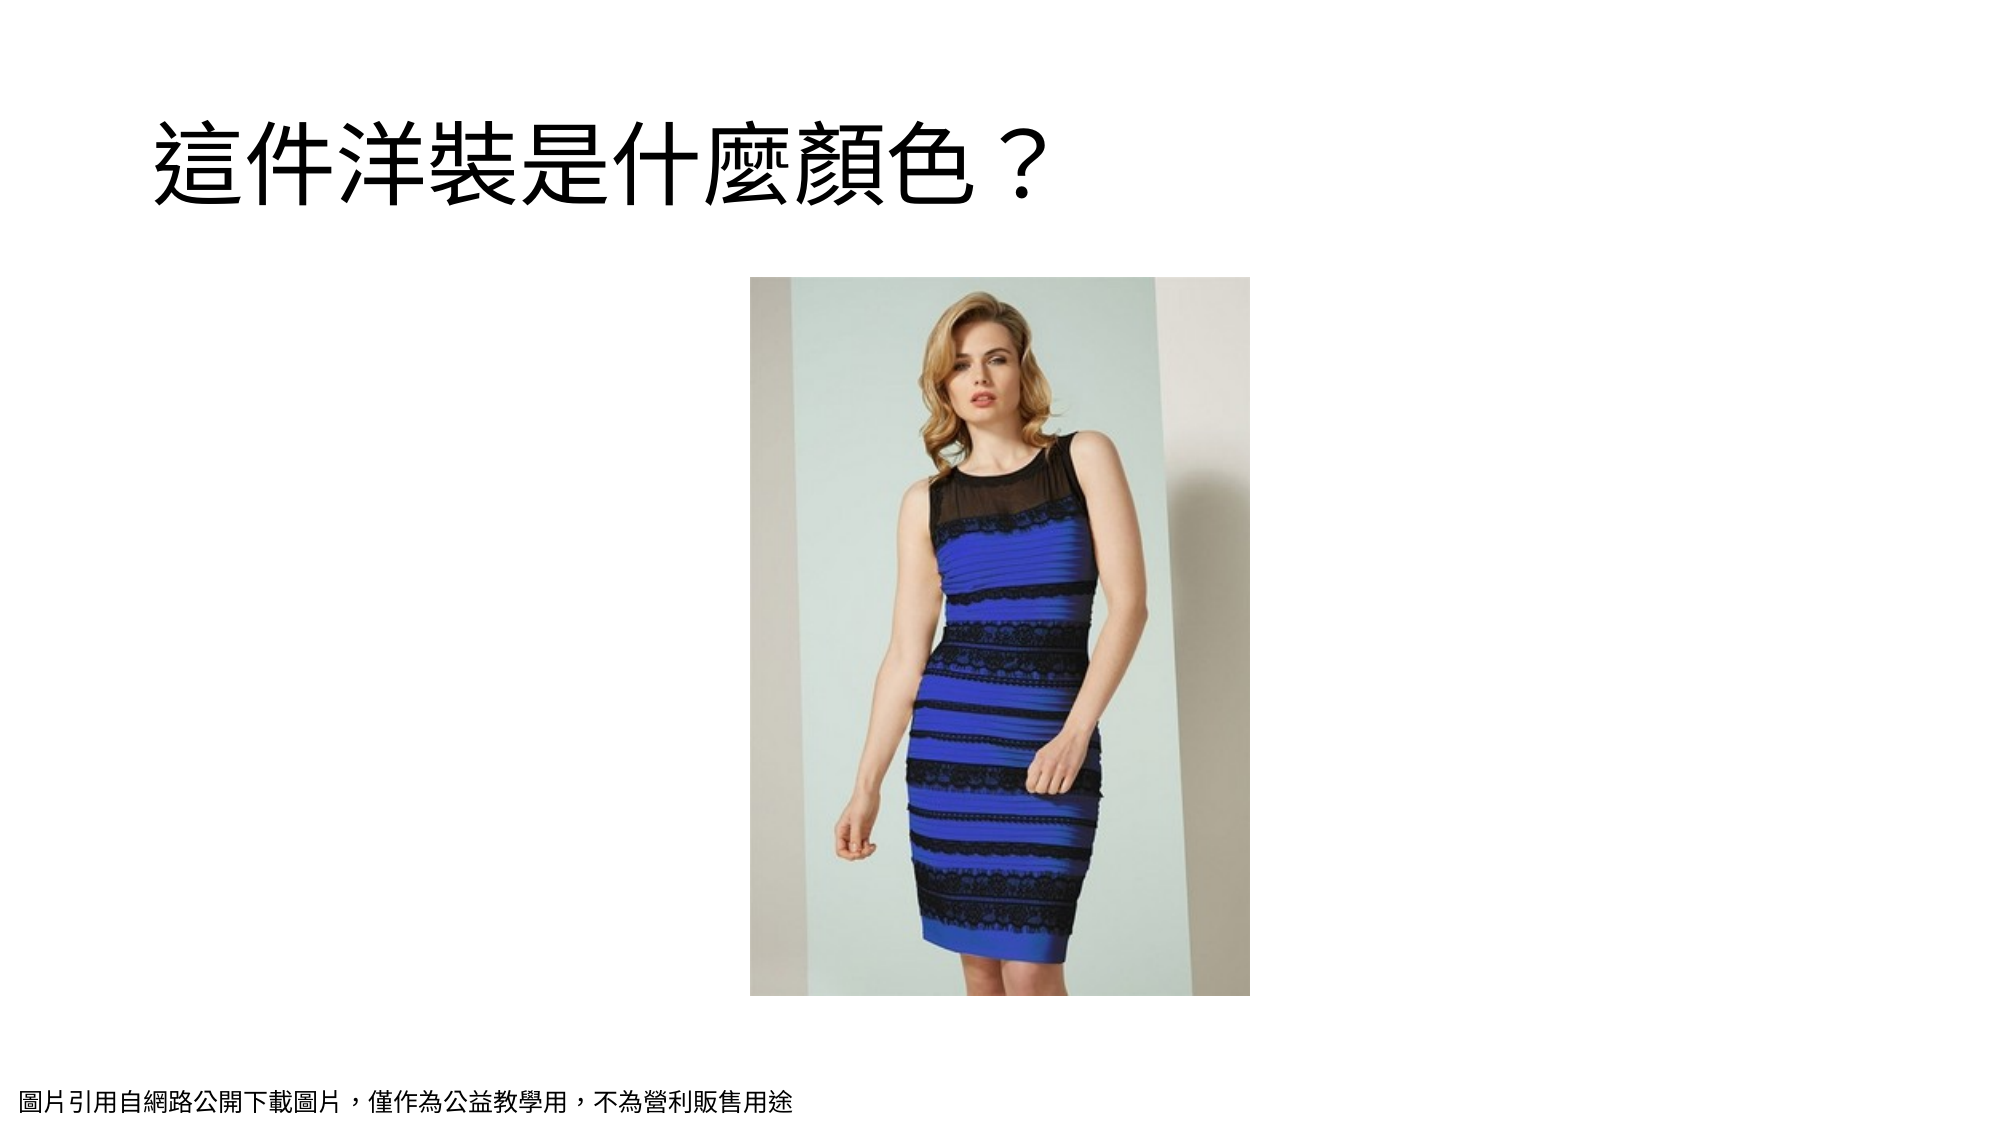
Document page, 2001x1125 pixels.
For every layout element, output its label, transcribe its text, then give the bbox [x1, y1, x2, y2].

text_box 圖片引用自網路公開下載圖片，僅作為公益教學用，不為營利販售用途 [4, 1079, 809, 1125]
title 這件洋裝是什麼顏色？ [137, 59, 1863, 278]
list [750, 277, 1250, 996]
